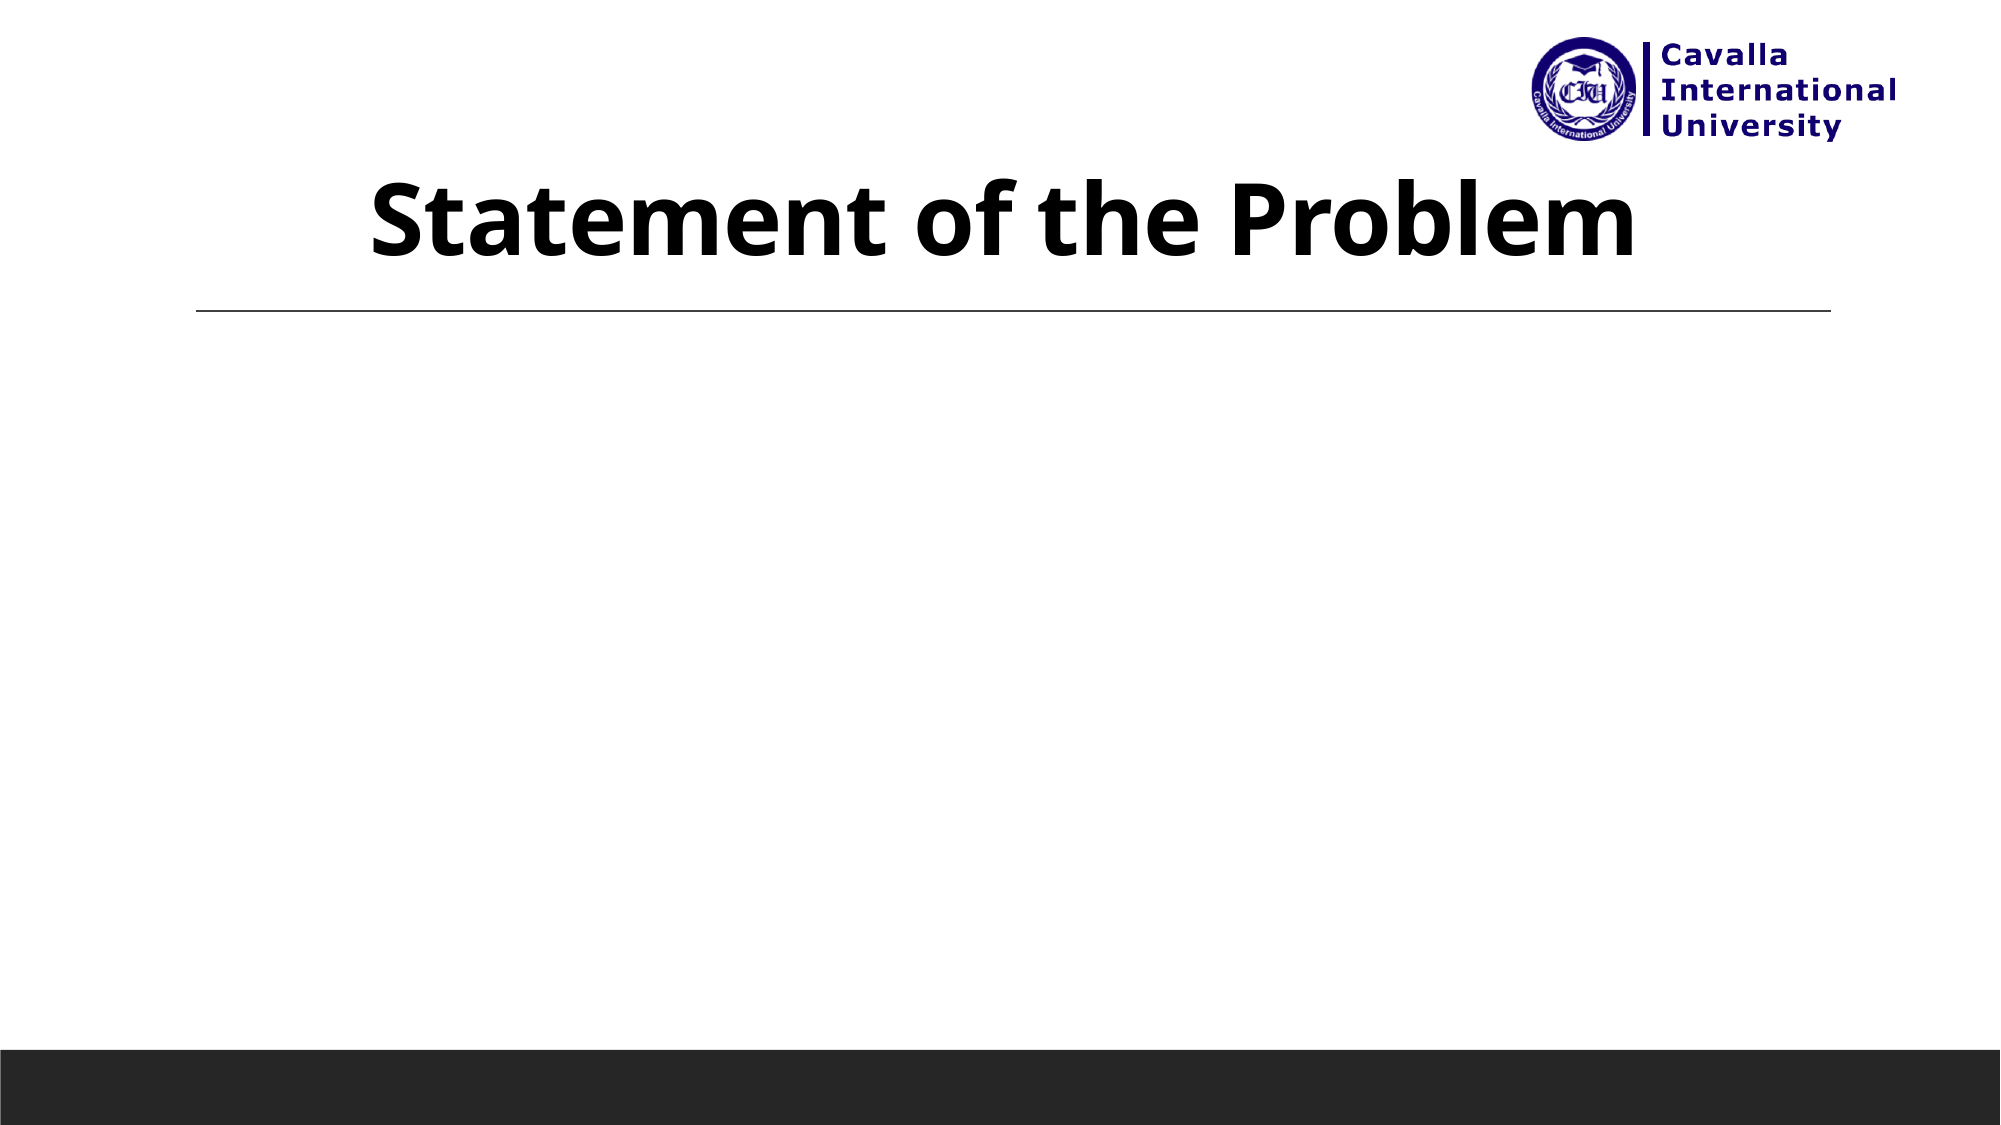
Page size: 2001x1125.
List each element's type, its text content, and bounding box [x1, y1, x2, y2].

picture [1524, 33, 1907, 145]
title Statement of the Problem [180, 47, 1830, 285]
